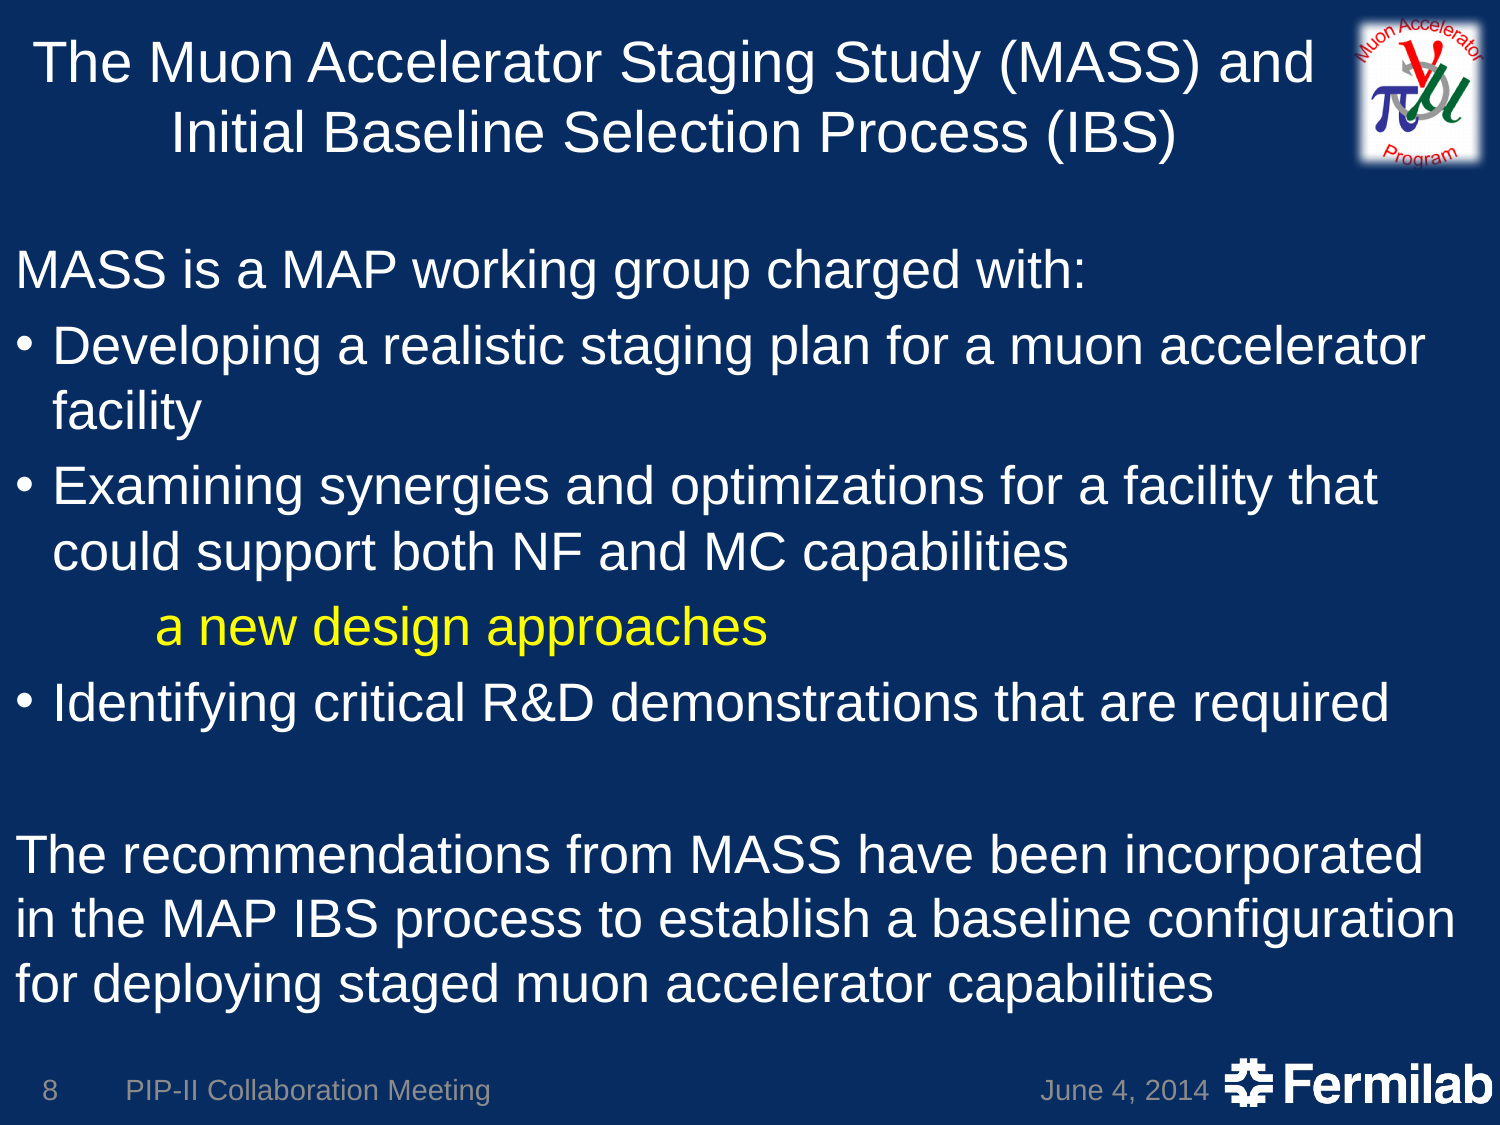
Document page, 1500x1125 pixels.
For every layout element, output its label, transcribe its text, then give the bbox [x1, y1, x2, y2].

picture [1352, 15, 1488, 171]
footer PIP-II Collaboration Meeting [111, 1054, 984, 1115]
slide_number 8 [27, 1054, 111, 1115]
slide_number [984, 1054, 1225, 1115]
title The Muon Accelerator Staging Study (MASS) and Initial Baseline Selection Process (IBS) [0, 15, 1350, 173]
list MASS is a MAP working group charged with: Developing a realistic staging plan for a muon accelerator facility Examining synergies and optimizations for a facility that could support both NF and MC capabilities a new design approaches Identifying critical R&D demonstrations that are required The recommendations from MASS have been incorporated in the MAP IBS process to establish a baseline configuration for deploying staged muon accelerator capabilities [0, 227, 1491, 1056]
